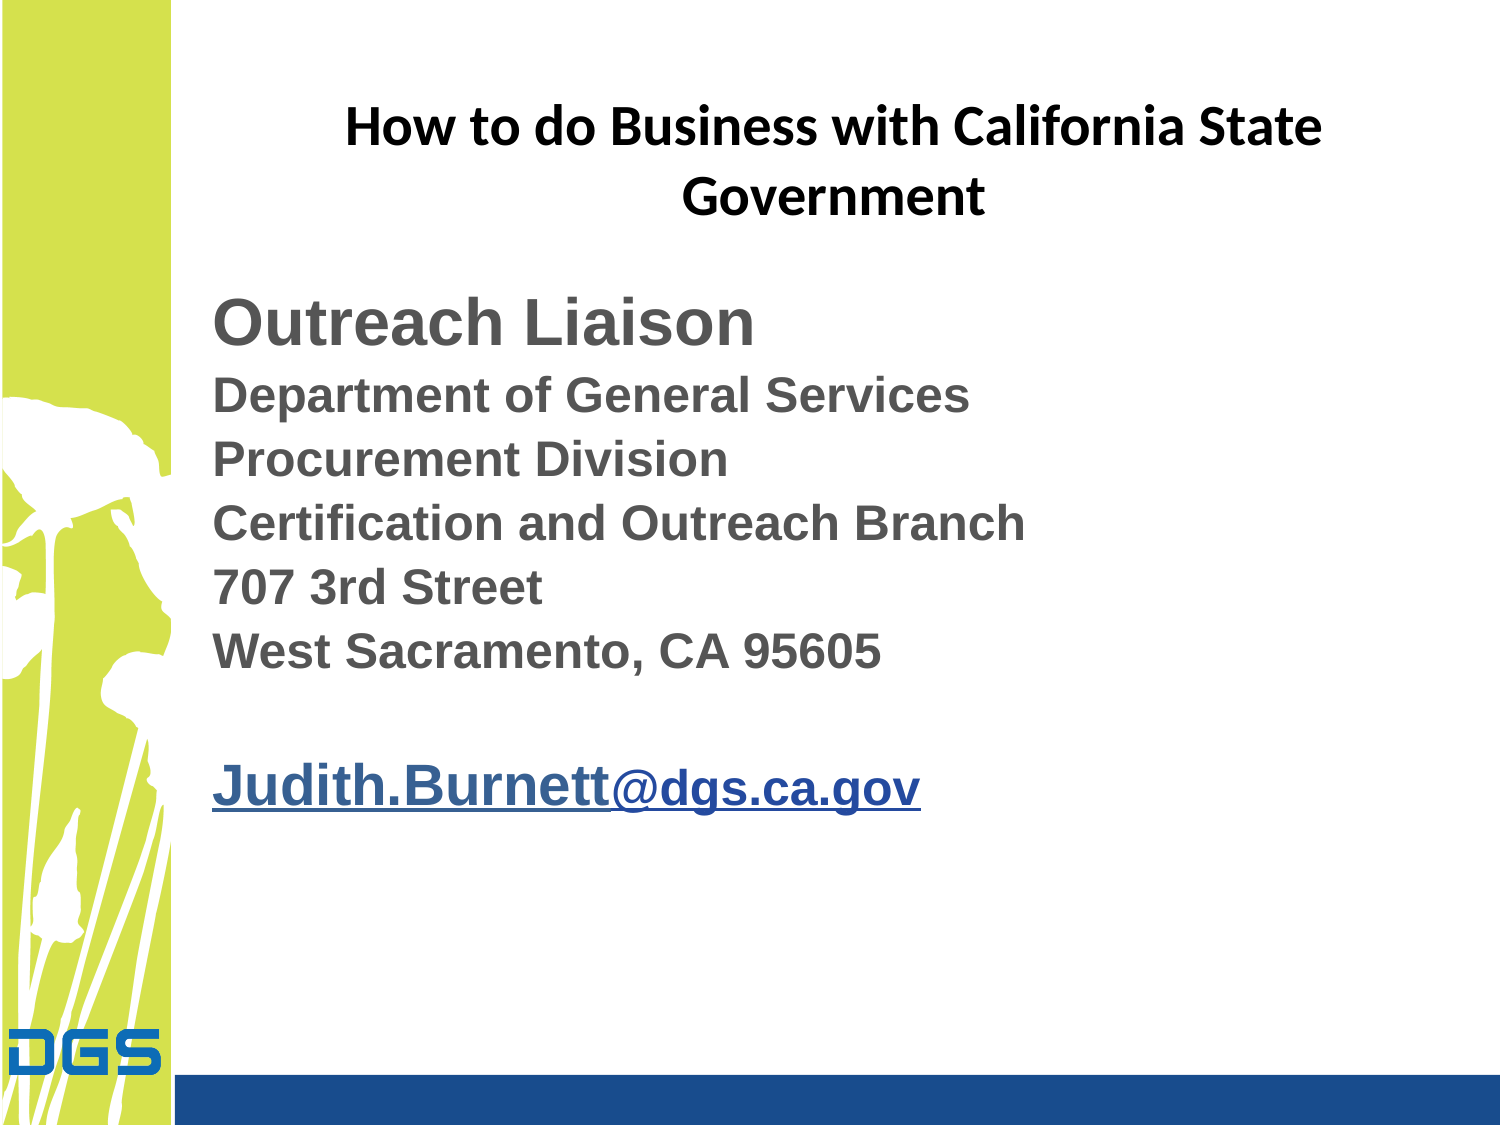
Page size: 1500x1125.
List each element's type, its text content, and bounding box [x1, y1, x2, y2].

text_box [174, 1074, 1500, 1125]
title How to do Business with California State Government [212, 87, 1456, 275]
list Outreach Liaison Department of General Services Procurement Division Certification and Outreach Branch 707 3rd Street West Sacramento, CA 95605 Judith.Burnett@dgs.ca.gov [212, 287, 1488, 963]
picture [0, 0, 171, 1125]
